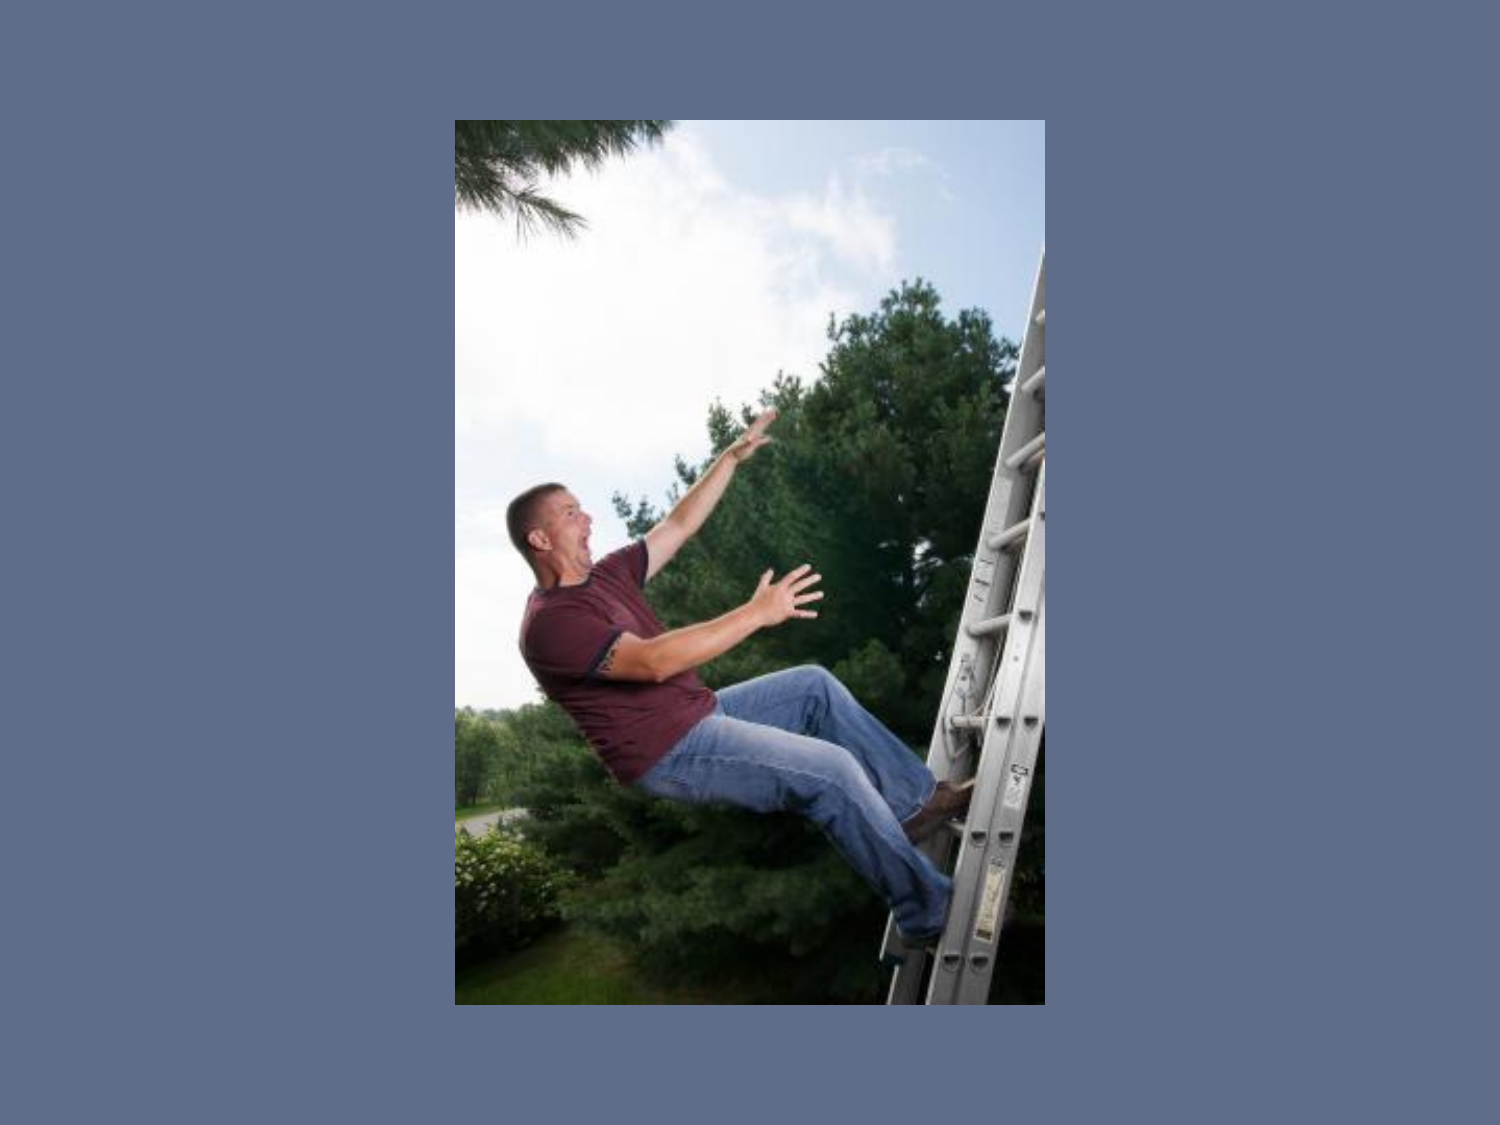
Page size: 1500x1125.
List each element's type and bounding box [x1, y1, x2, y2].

picture [454, 120, 1045, 1005]
